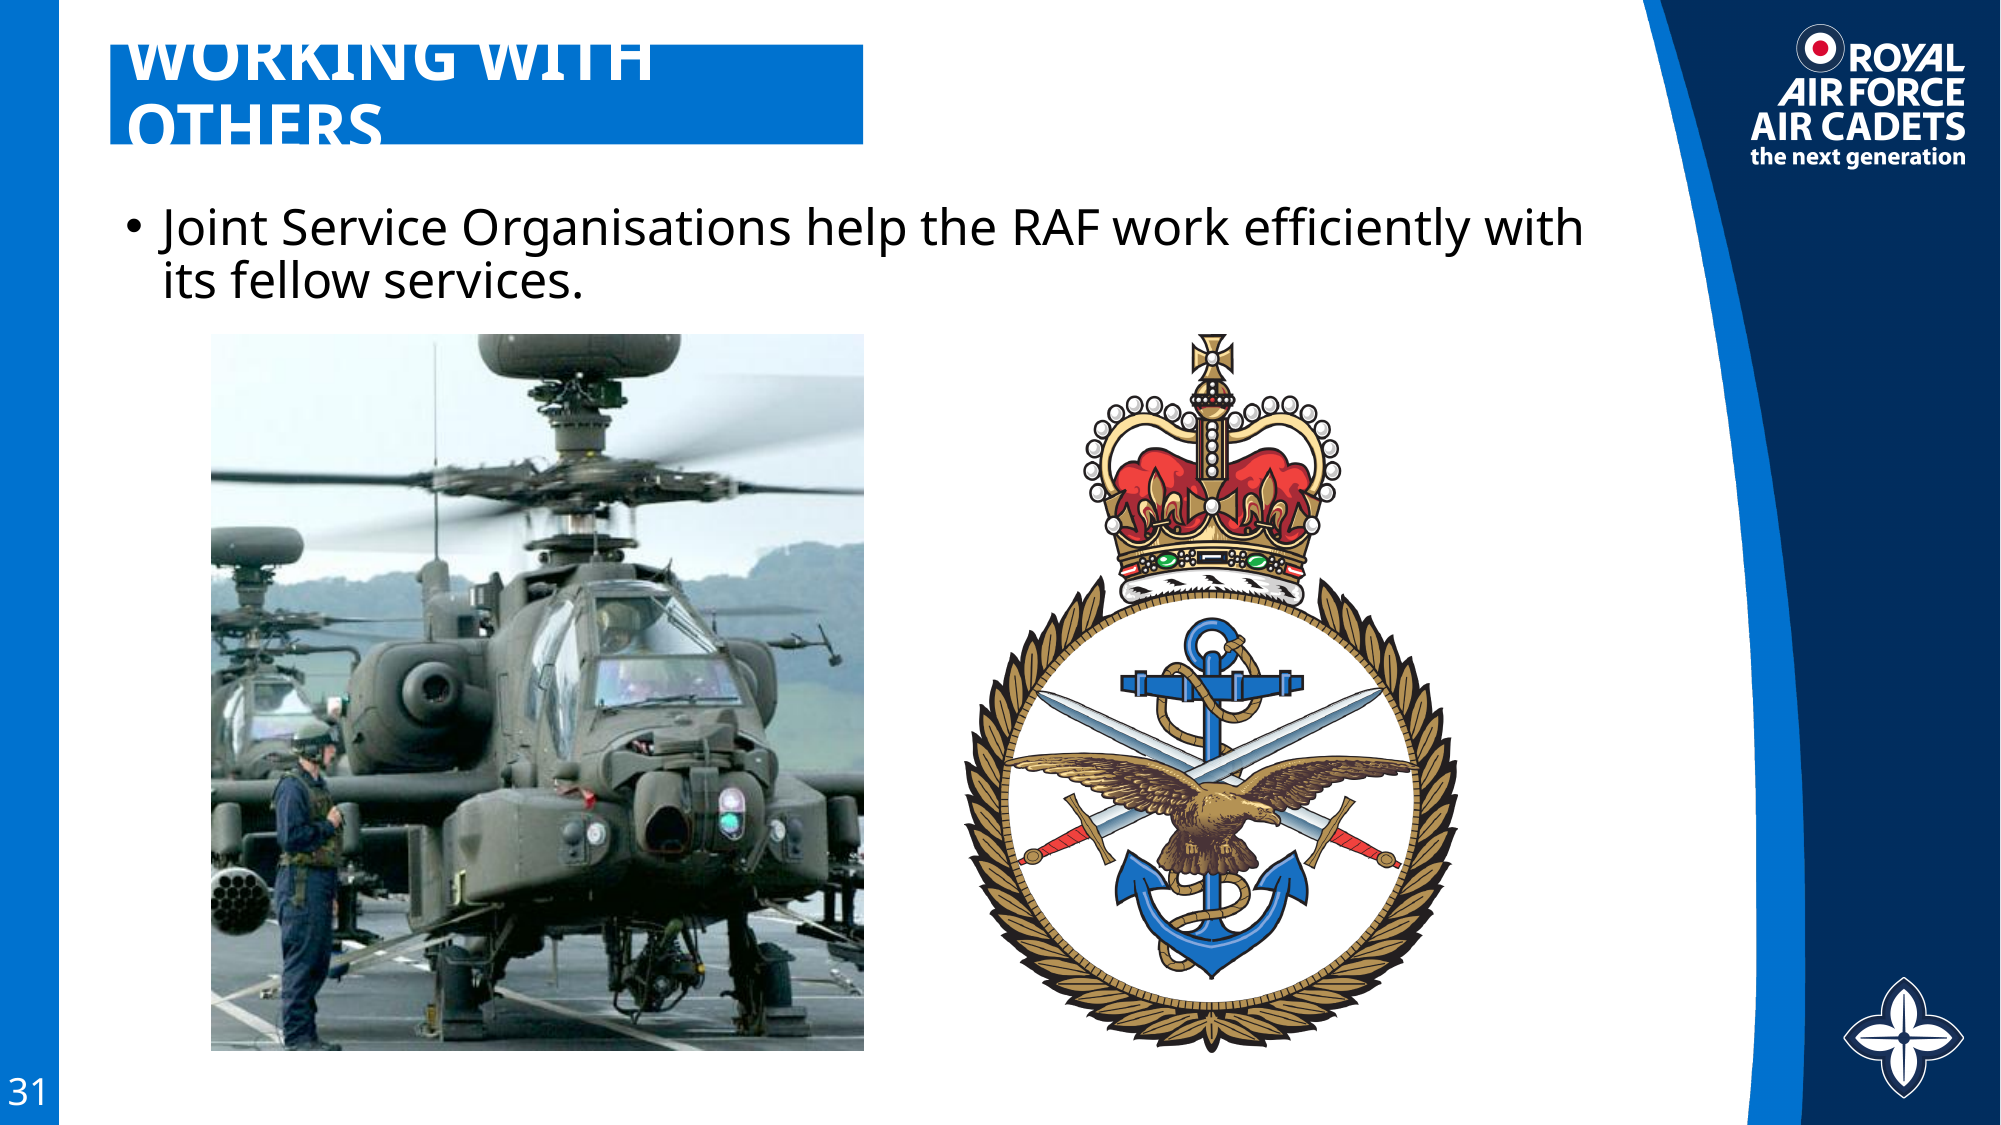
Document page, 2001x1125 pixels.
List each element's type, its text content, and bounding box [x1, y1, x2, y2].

title WORKING WITH OTHERS [110, 44, 864, 145]
list Joint Service Organisations help the RAF work efficiently with its fellow services. [110, 194, 1621, 335]
picture [964, 334, 1458, 1053]
picture [211, 334, 864, 1051]
picture [1614, 1, 2001, 1124]
